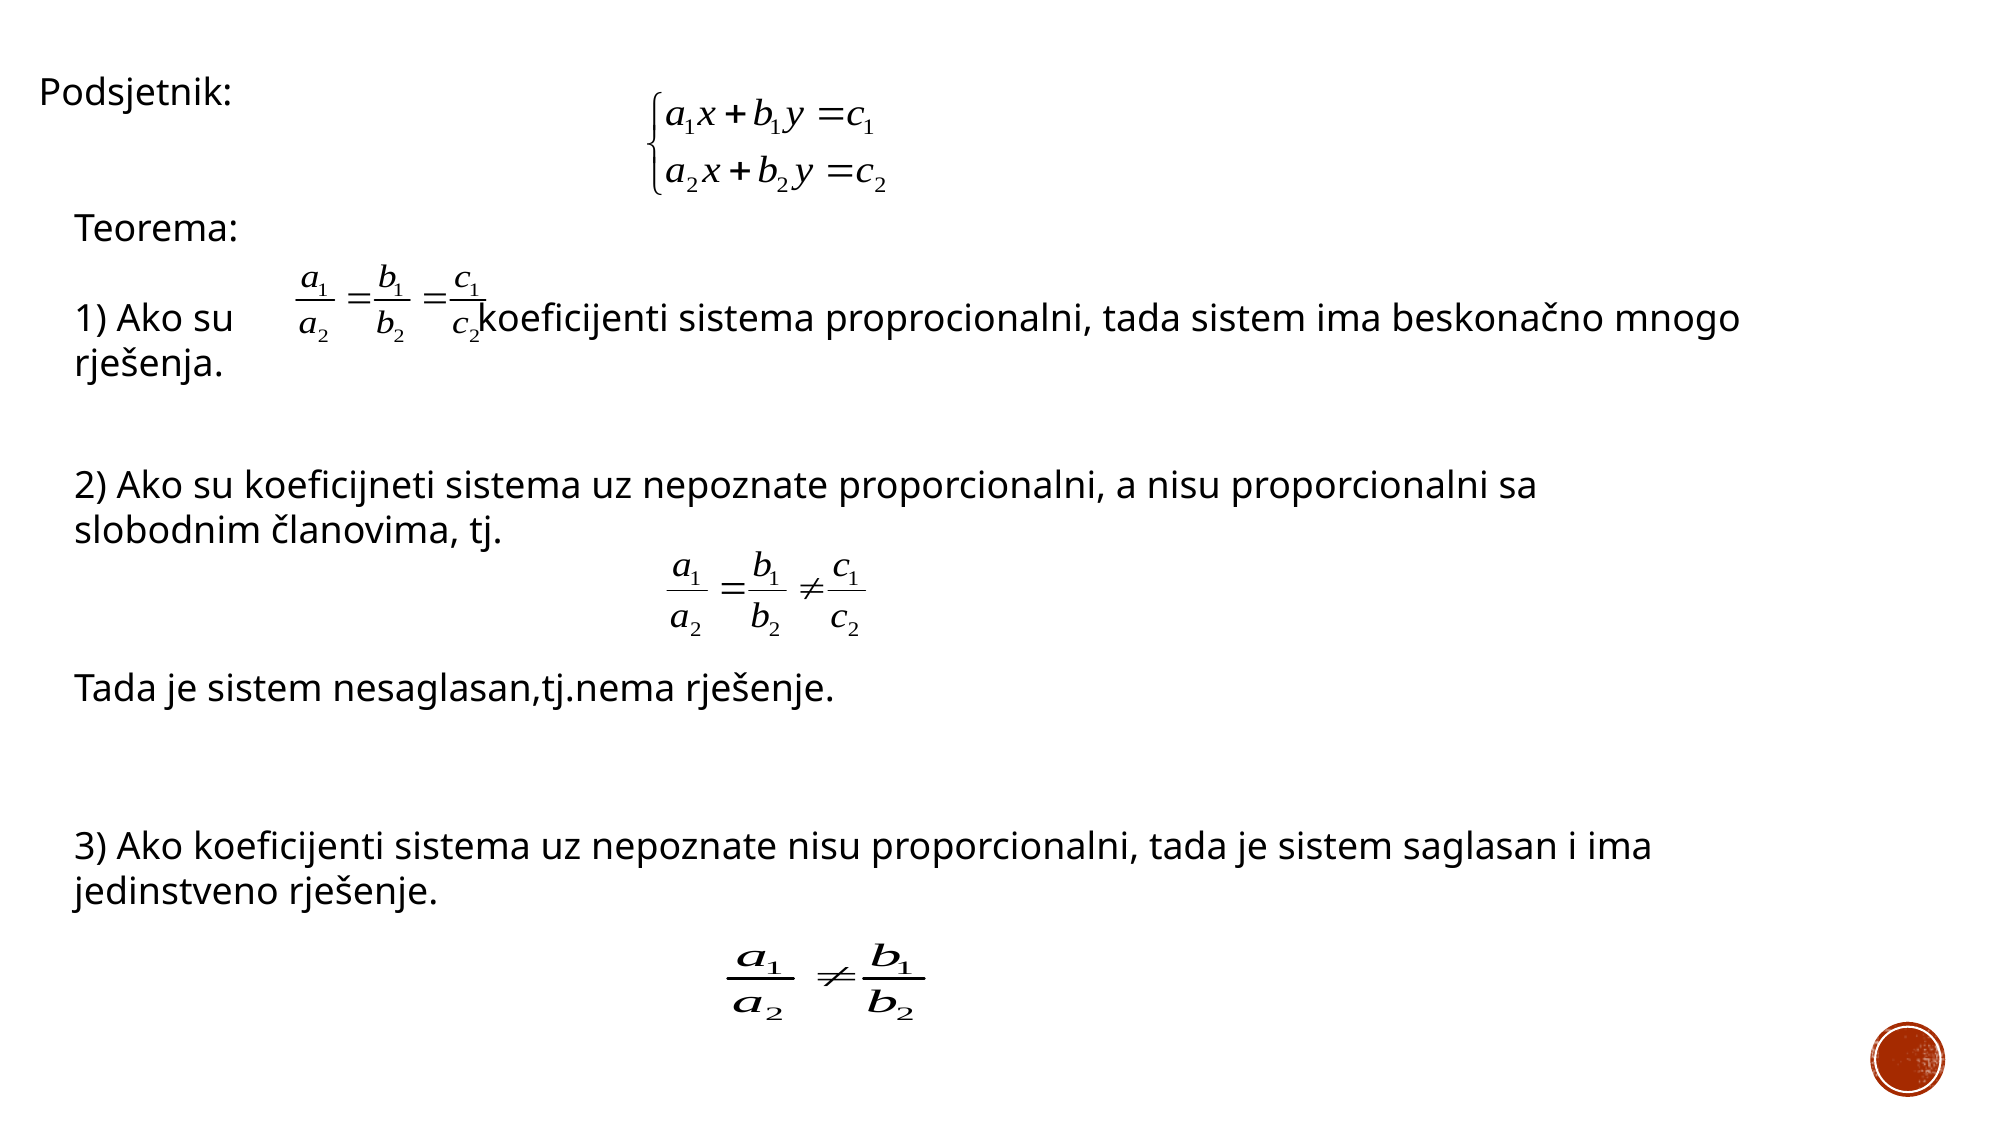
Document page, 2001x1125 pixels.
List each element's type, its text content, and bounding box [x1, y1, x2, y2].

text_box Tada je sistem nesaglasan,tj.nema rješenje. [59, 656, 1348, 717]
picture [292, 259, 491, 346]
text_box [662, 544, 872, 642]
text_box 2) Ako su koeficijneti sistema uz nepoznate proporcionalni, a nisu proporcionalni sa slobodnim članovima, tj. [59, 453, 1751, 559]
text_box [719, 937, 936, 1025]
text_box 3) Ako koeficijenti sistema uz nepoznate nisu proporcionalni, tada je sistem saglasan i ima jedinstveno rješenje. [59, 814, 1857, 920]
text_box Podsjetnik: [23, 60, 701, 121]
text_box Teorema: 1) Ako su koeficijenti sistema proprocionalni, tada sistem ima beskonačno mnogo rješenja. [59, 196, 1778, 391]
picture [641, 87, 894, 201]
